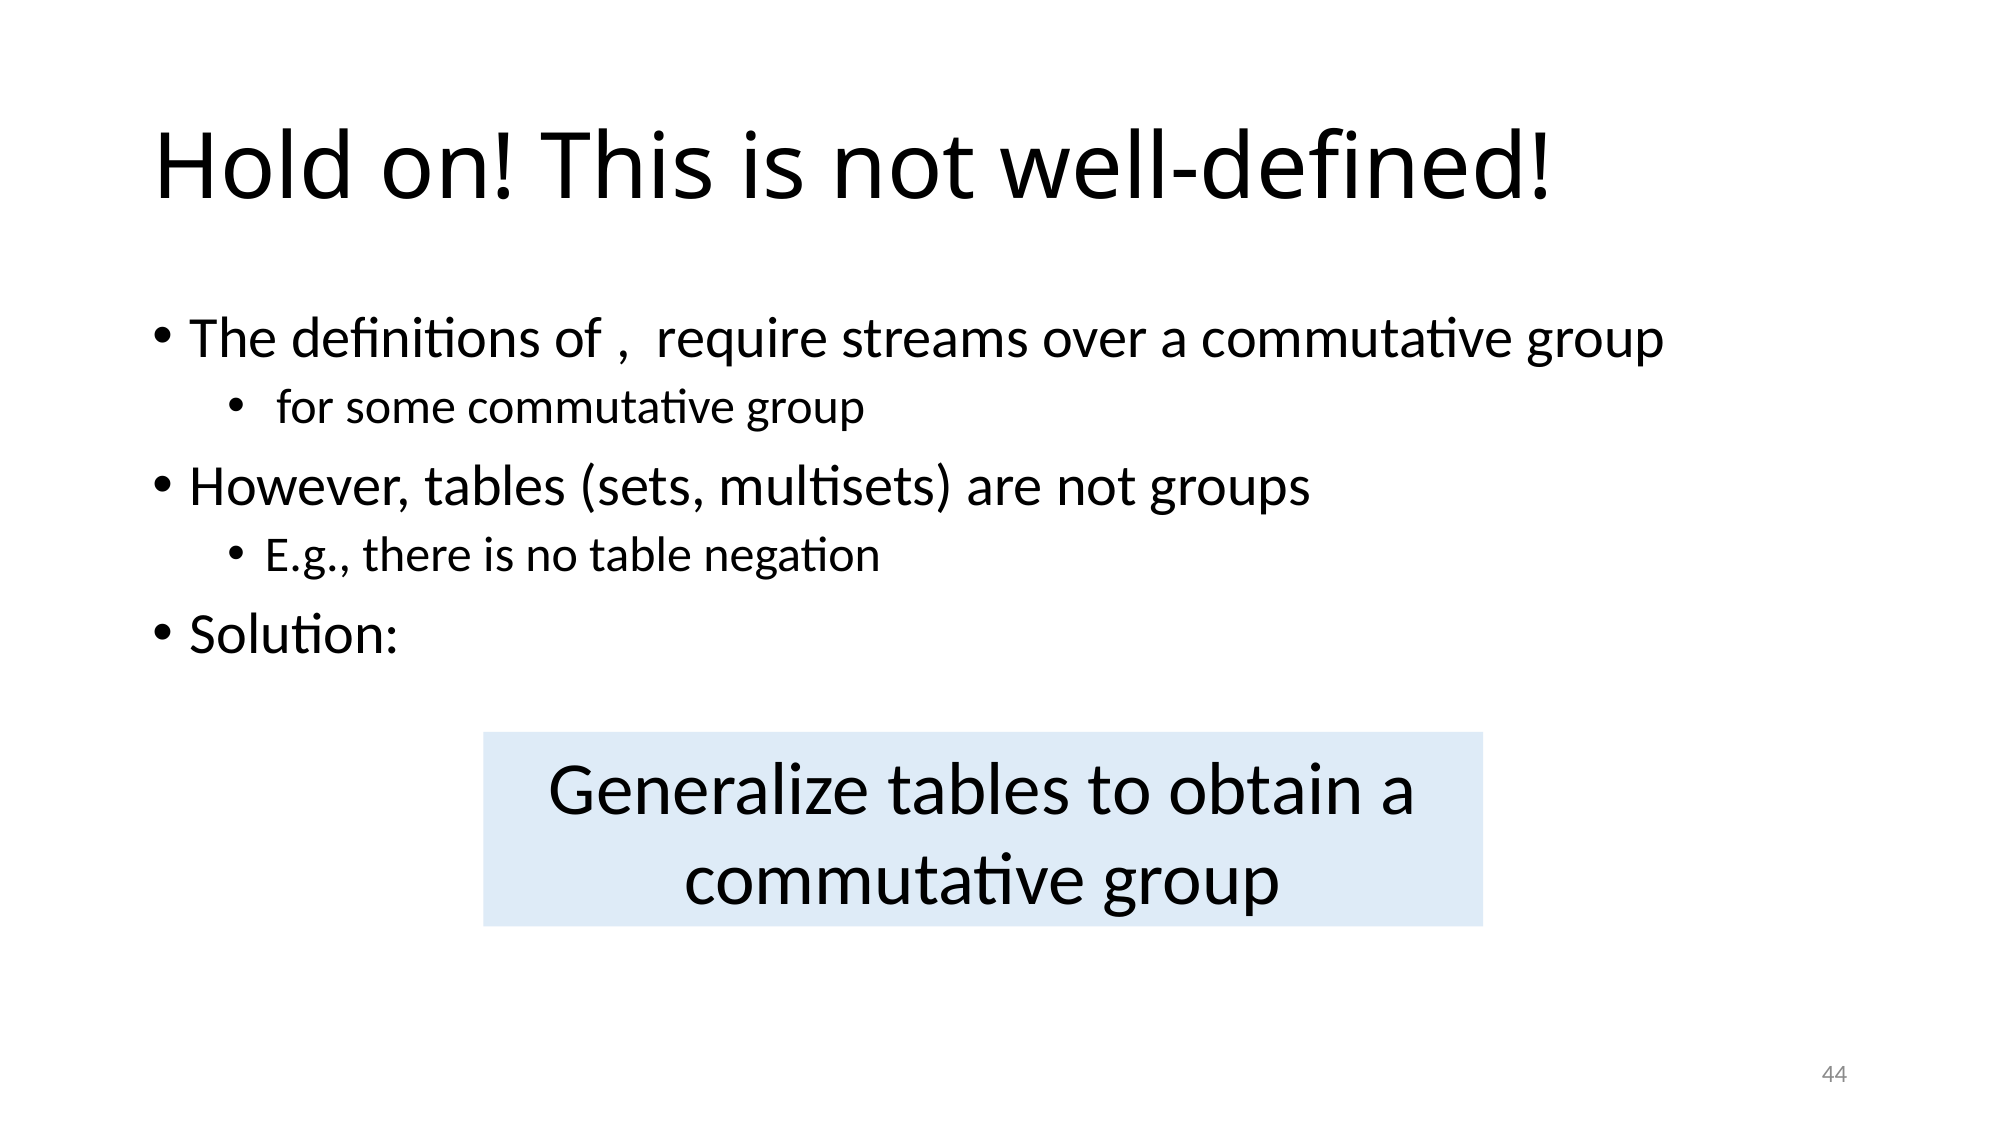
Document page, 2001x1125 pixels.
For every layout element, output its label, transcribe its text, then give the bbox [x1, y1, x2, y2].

title Hold on! This is not well-defined! [137, 59, 1863, 278]
slide_number 44 [1798, 1042, 1863, 1103]
text_box Generalize tables to obtain a commutative group [483, 731, 1484, 927]
